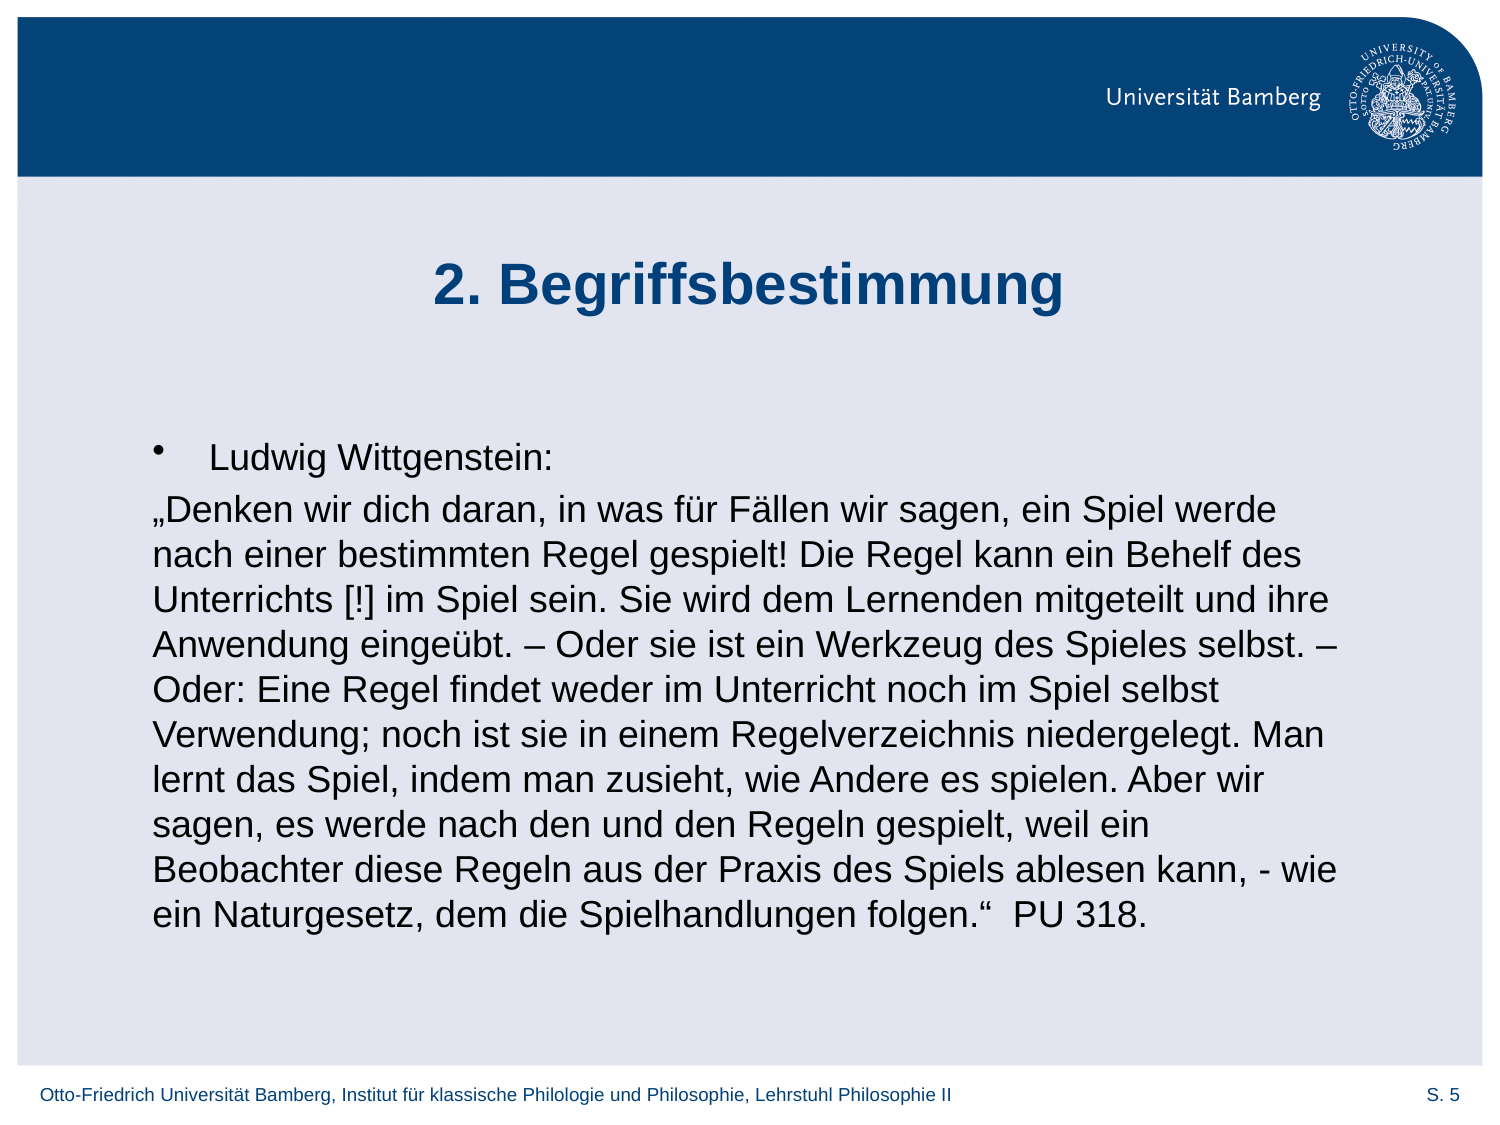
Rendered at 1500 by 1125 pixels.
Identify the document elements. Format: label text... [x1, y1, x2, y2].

picture [0, 0, 1500, 1125]
title 2. Begriffsbestimmung [137, 187, 1363, 375]
list Ludwig Wittgenstein: „Denken wir dich daran, in was für Fällen wir sagen, ein Spiel werde nach einer bestimmten Regel gespielt! Die Regel kann ein Behelf des Unterrichts [!] im Spiel sein. Sie wird dem Lernenden mitgeteilt und ihre Anwendung eingeübt. – Oder sie ist ein Werkzeug des Spieles selbst. – Oder: Eine Regel findet weder im Unterricht noch im Spiel selbst Verwendung; noch ist sie in einem Regelverzeichnis niedergelegt. Man lernt das Spiel, indem man zusieht, wie Andere es spielen. Aber wir sagen, es werde nach den und den Regeln gespielt, weil ein Beobachter diese Regeln aus der Praxis des Spiels ablesen kann, - wie ein Naturgesetz, dem die Spielhandlungen folgen.“ PU 318. [137, 425, 1363, 1008]
